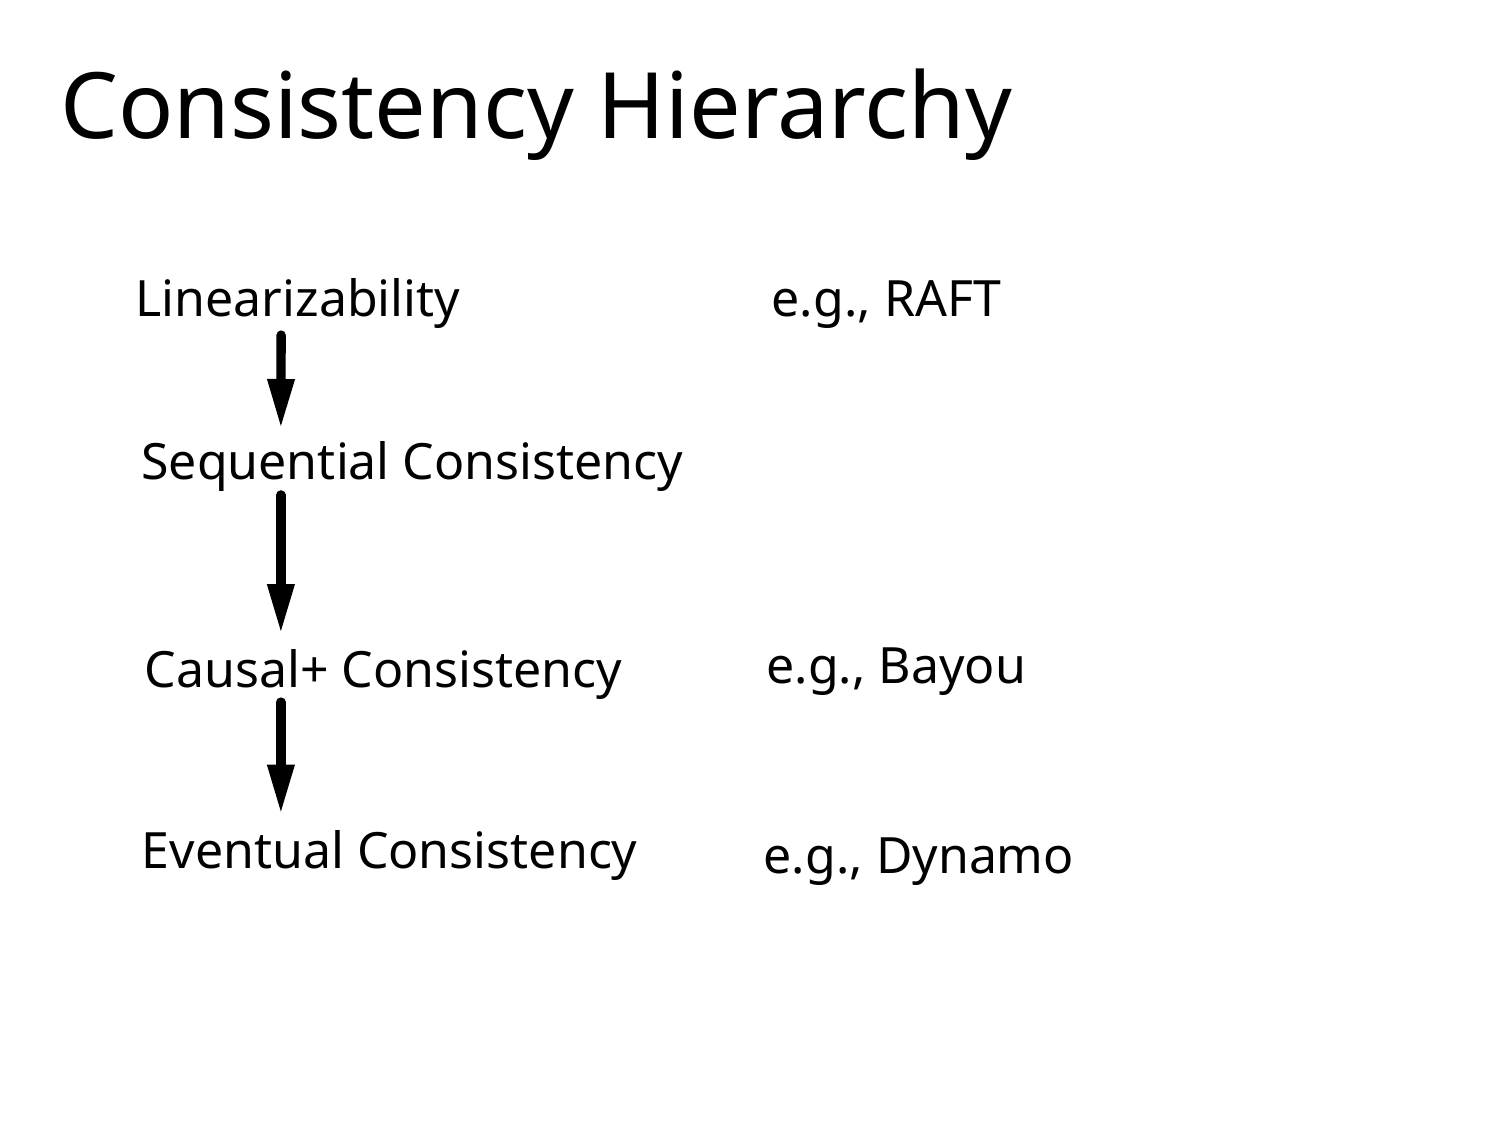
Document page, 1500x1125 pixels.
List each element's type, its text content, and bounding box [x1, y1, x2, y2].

text_box e.g., Dynamo [748, 816, 1089, 892]
title Consistency Hierarchy [45, 0, 1455, 218]
text_box Eventual Consistency [127, 811, 653, 887]
text_box e.g., RAFT [757, 259, 1016, 335]
text_box Causal+ Consistency [130, 629, 638, 705]
text_box Sequential Consistency [126, 422, 699, 498]
text_box Linearizability [120, 259, 476, 335]
text_box e.g., Bayou [751, 626, 1042, 702]
